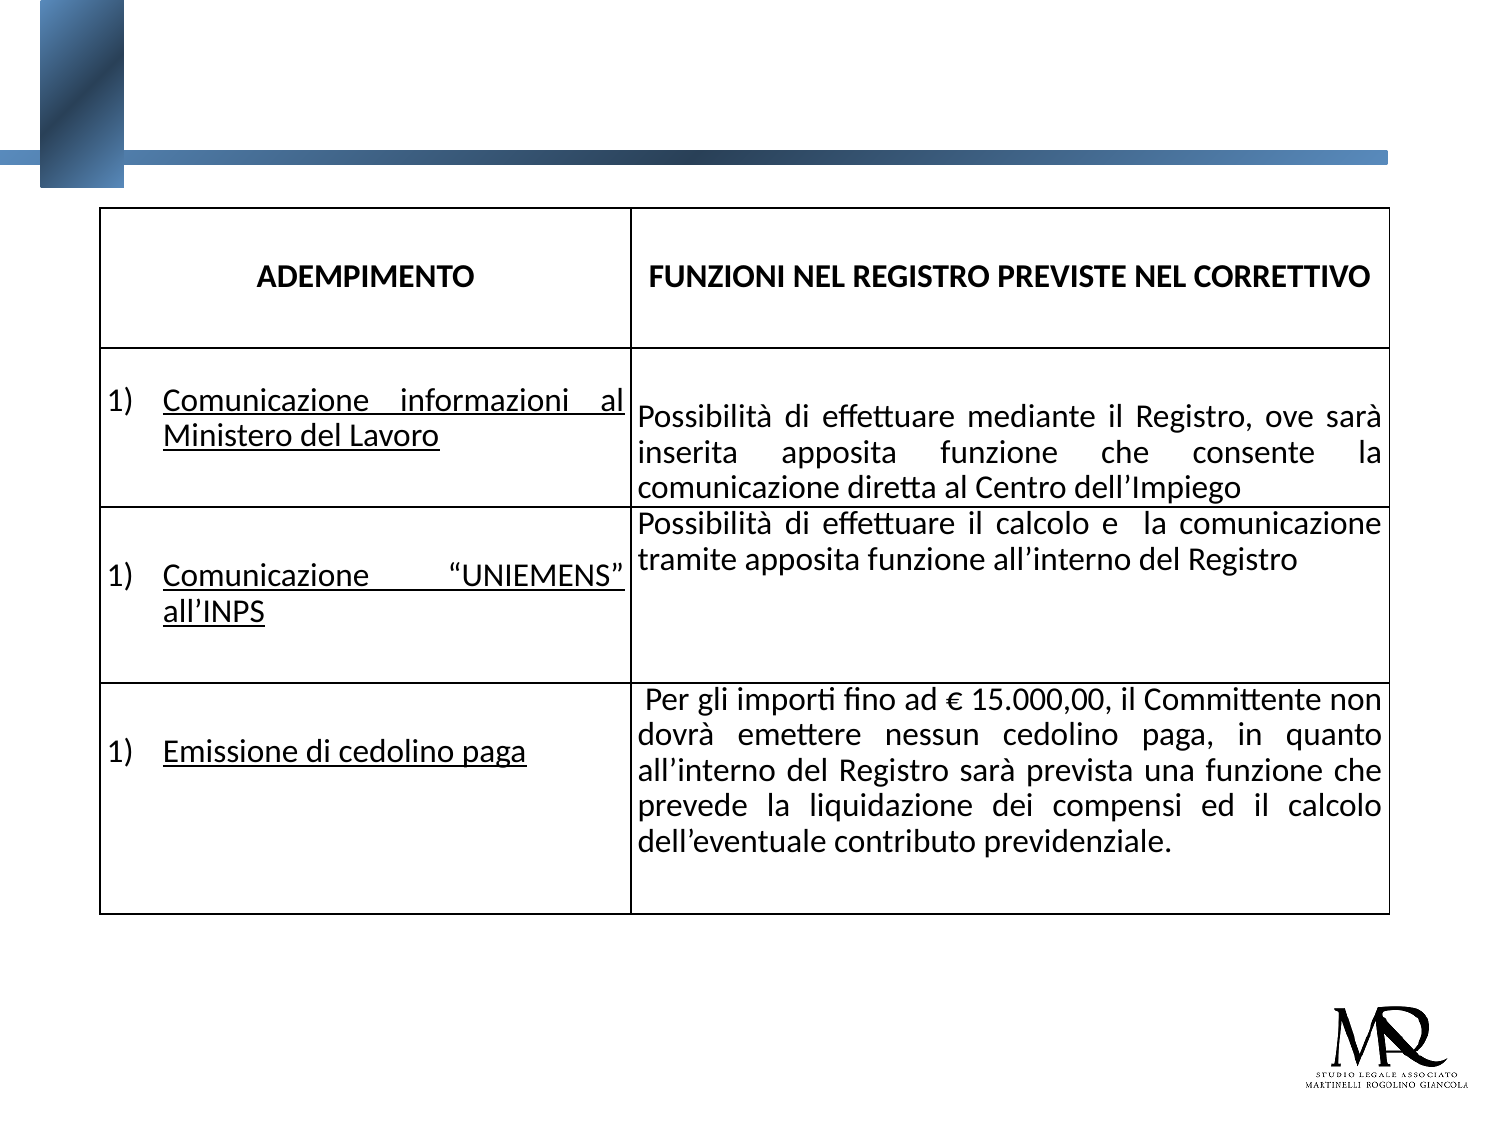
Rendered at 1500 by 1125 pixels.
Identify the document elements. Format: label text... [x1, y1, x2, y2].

table_cell Comunicazione “UNIEMENS” all’INPS [101, 508, 630, 682]
table_header FUNZIONI NEL REGISTRO PREVISTE NEL CORRETTIVO [632, 209, 1389, 347]
table_cell Emissione di cedolino paga [101, 684, 630, 913]
table_header ADEMPIMENTO [101, 209, 630, 347]
table_cell Comunicazione informazioni al Ministero del Lavoro [101, 349, 630, 506]
table_cell Possibilità di effettuare il calcolo e la comunicazione tramite apposita funzione all’interno del Registro [632, 508, 1389, 682]
table_cell Per gli importi fino ad € 15.000,00, il Committente non dovrà emettere nessun cedolino paga, in quanto all’interno del Registro sarà prevista una funzione che prevede la liquidazione dei compensi ed il calcolo dell’eventuale contributo previdenziale. [632, 684, 1389, 913]
table_cell Possibilità di effettuare mediante il Registro, ove sarà inserita apposita funzione che consente la comunicazione diretta al Centro dell’Impiego [632, 349, 1389, 506]
picture [1290, 999, 1483, 1094]
